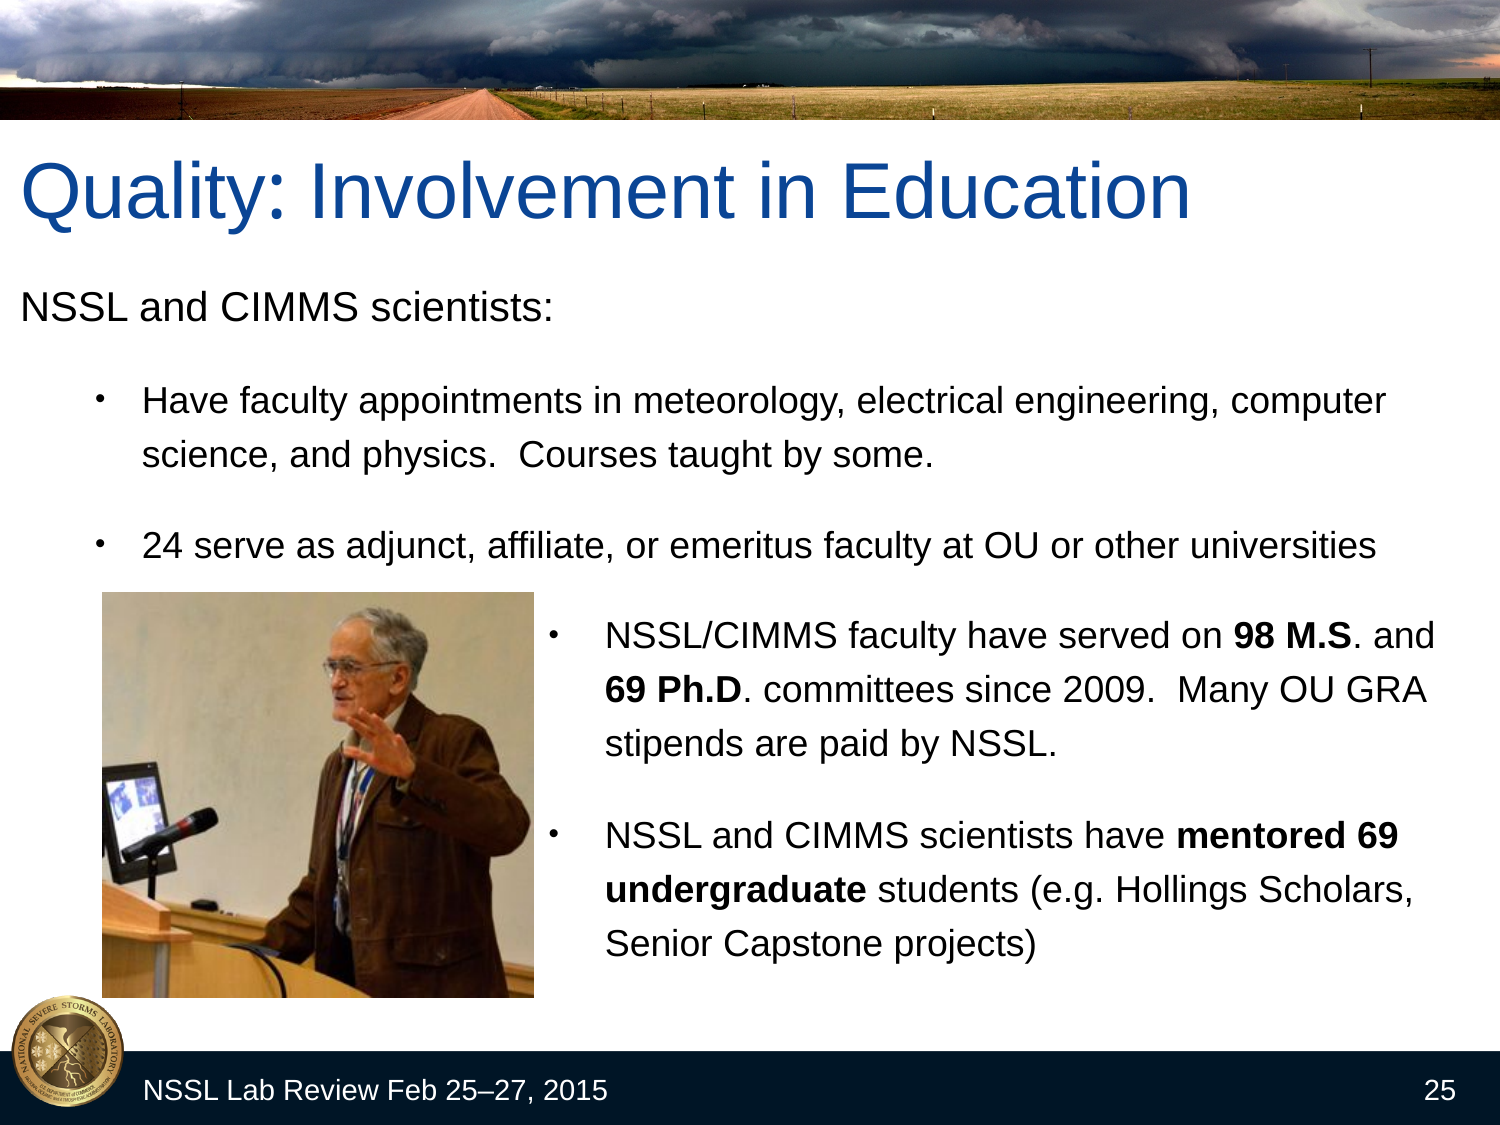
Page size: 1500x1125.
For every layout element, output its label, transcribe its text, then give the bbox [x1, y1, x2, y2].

title Quality: Involvement in Education [5, 123, 1429, 242]
text_box NSSL and CIMMS scientists: Have faculty appointments in meteorology, electrical engineering, computer science, and physics. Courses taught by some. 24 serve as adjunct, affiliate, or emeritus faculty at OU or other universities [5, 261, 1500, 574]
picture [0, 0, 1500, 120]
picture [11, 591, 534, 1107]
slide_number 25 [1121, 1058, 1472, 1119]
footer NSSL Lab Review Feb 25–27, 2015 [127, 1058, 813, 1119]
list NSSL/CIMMS faculty have served on 98 M.S. and 69 Ph.D. committees since 2009. Many OU GRA stipends are paid by NSSL. NSSL and CIMMS scientists have mentored 69 undergraduate students (e.g. Hollings Scholars, Senior Capstone projects) [551, 594, 1500, 991]
